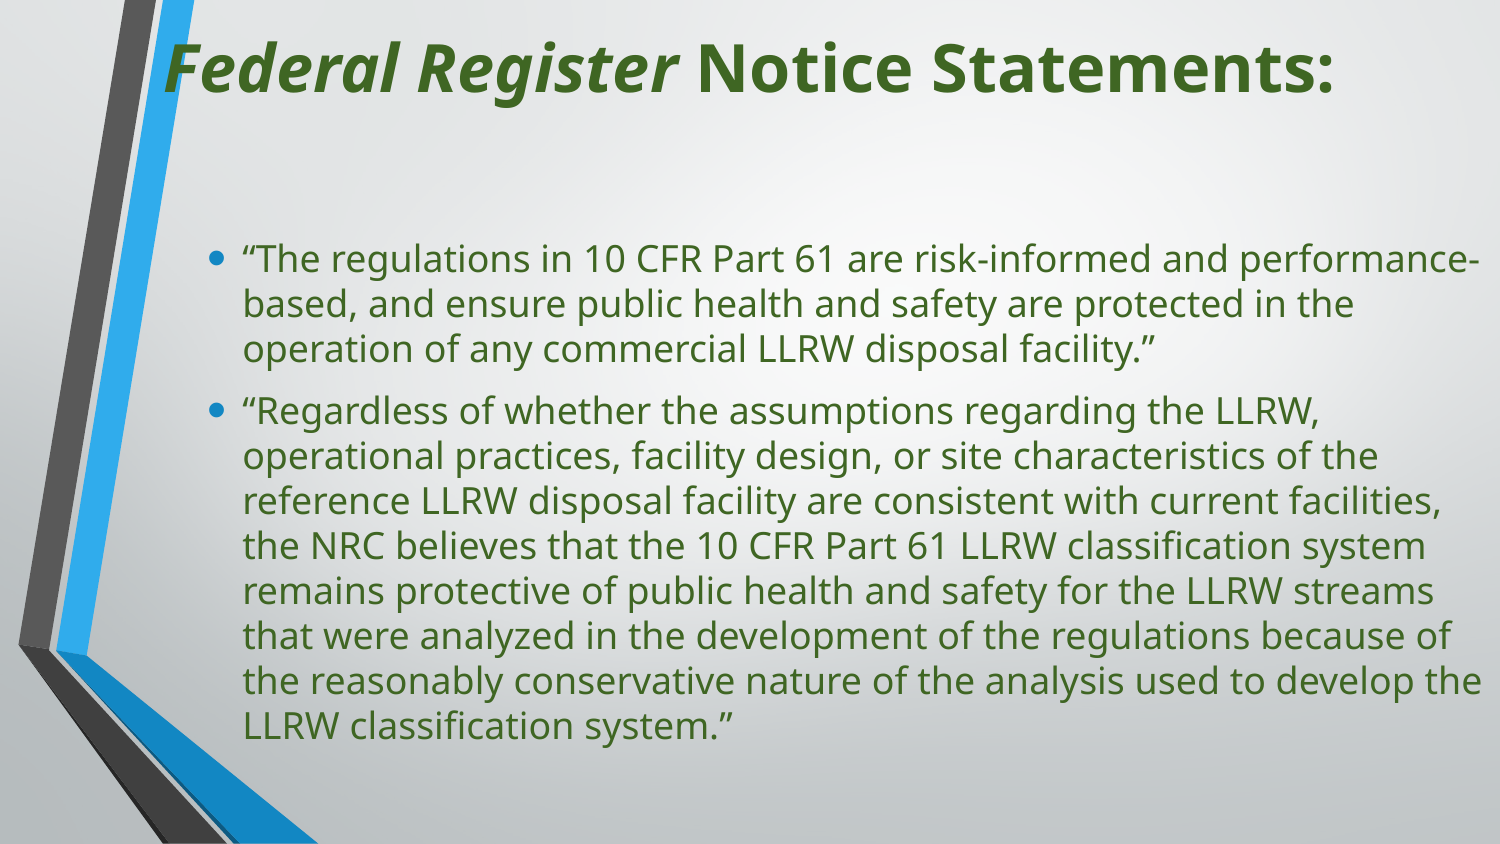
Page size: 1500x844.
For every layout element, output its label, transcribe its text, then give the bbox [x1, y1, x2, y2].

title Federal Register Notice Statements: [75, 43, 1425, 167]
list “The regulations in 10 CFR Part 61 are risk-informed and performance-based, and ensure public health and safety are protected in the operation of any commercial LLRW disposal facility.” “Regardless of whether the assumptions regarding the LLRW, operational practices, facility design, or site characteristics of the reference LLRW disposal facility are consistent with current facilities, the NRC believes that the 10 CFR Part 61 LLRW classification system remains protective of public health and safety for the LLRW streams that were analyzed in the development of the regulations because of the reasonably conservative nature of the analysis used to develop the LLRW classification system.” [192, 229, 1500, 754]
